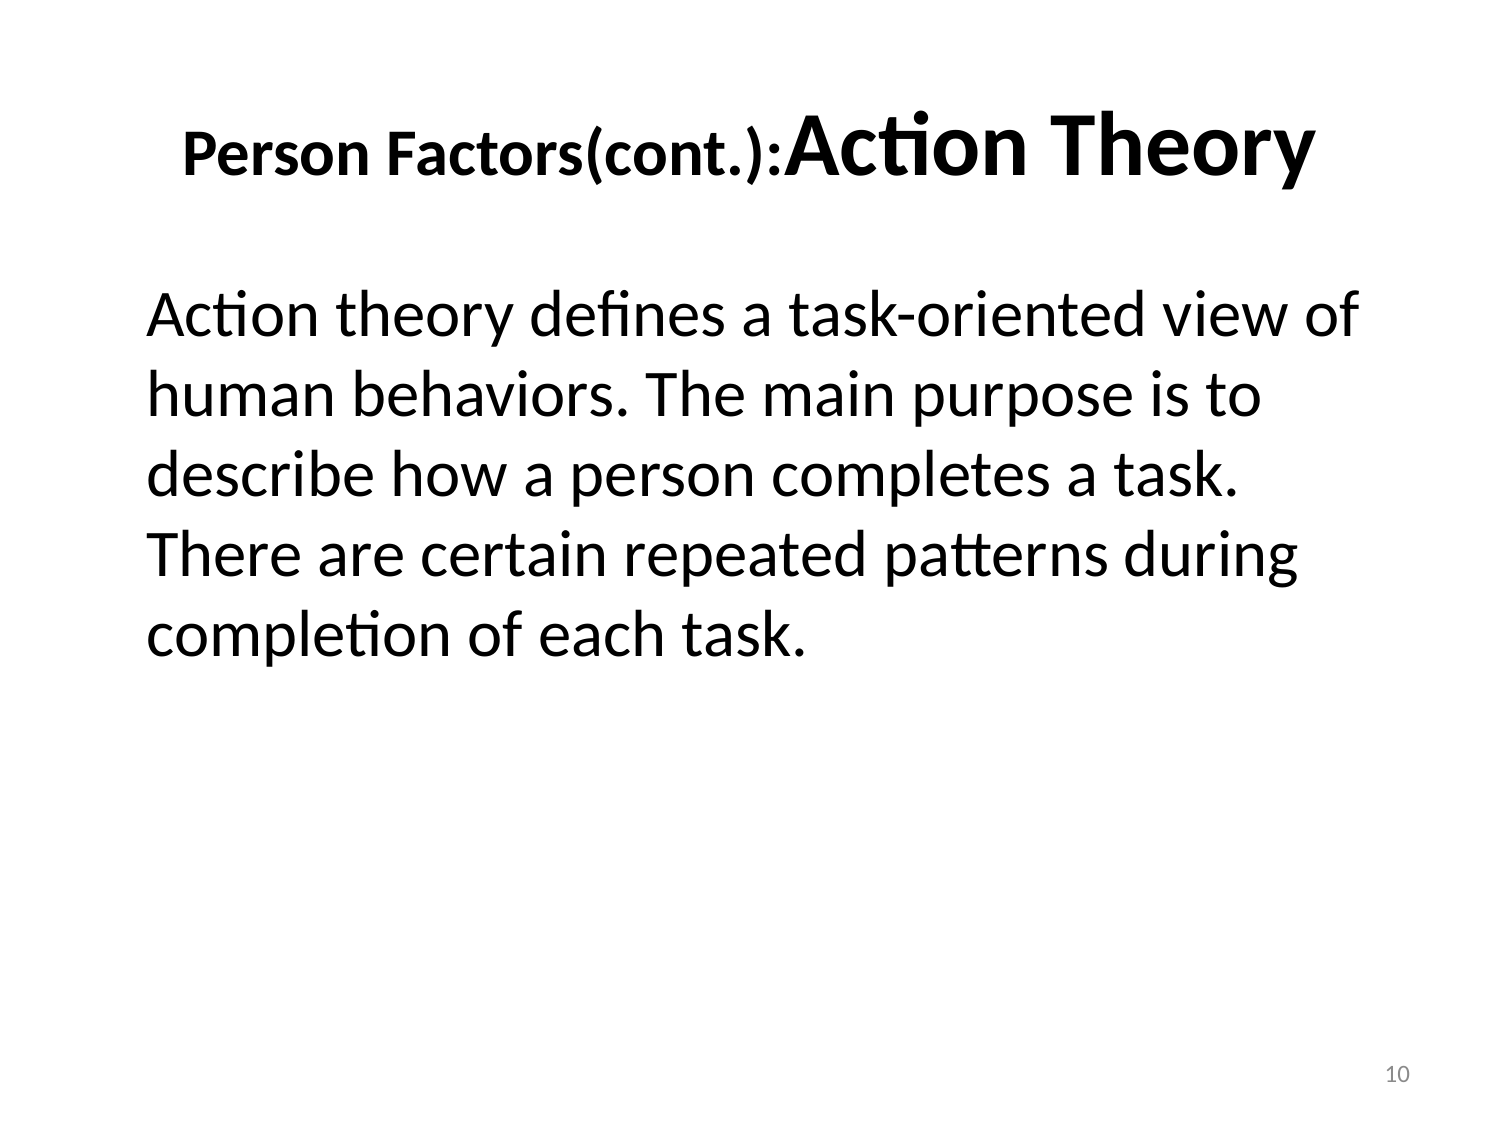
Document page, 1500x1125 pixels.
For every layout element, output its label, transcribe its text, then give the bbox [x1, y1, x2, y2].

list Action theory defines a task-oriented view of human behaviors. The main purpose is to describe how a person completes a task. There are certain repeated patterns during completion of each task. [75, 262, 1425, 1005]
title Person Factors(cont.):Action Theory [75, 45, 1425, 233]
slide_number 10 [1074, 1042, 1425, 1103]
